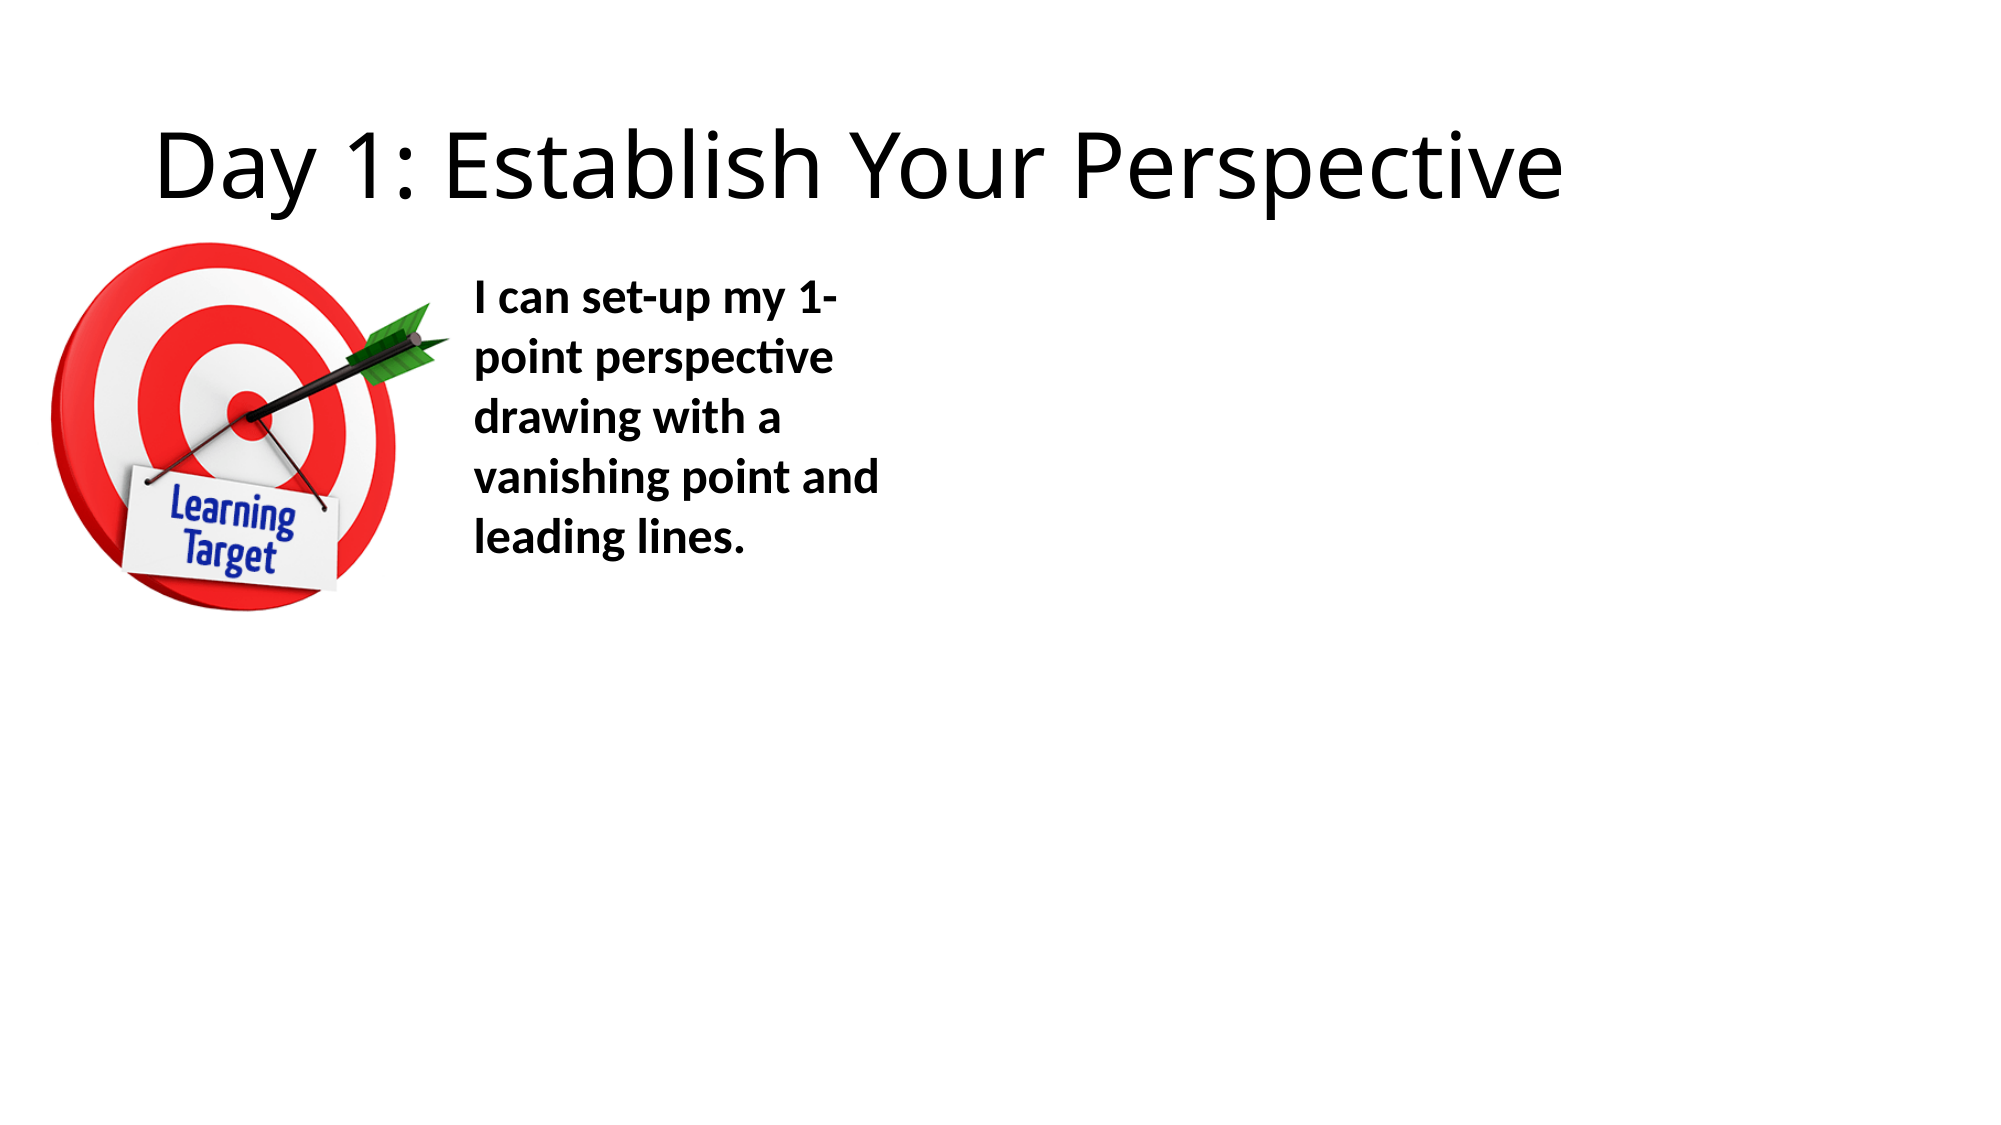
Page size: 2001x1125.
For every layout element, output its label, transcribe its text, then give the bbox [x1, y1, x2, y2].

text_box I can set-up my 1-point perspective drawing with a vanishing point and leading lines. [459, 255, 914, 571]
picture [18, 228, 459, 626]
title Day 1: Establish Your Perspective [137, 59, 1863, 278]
